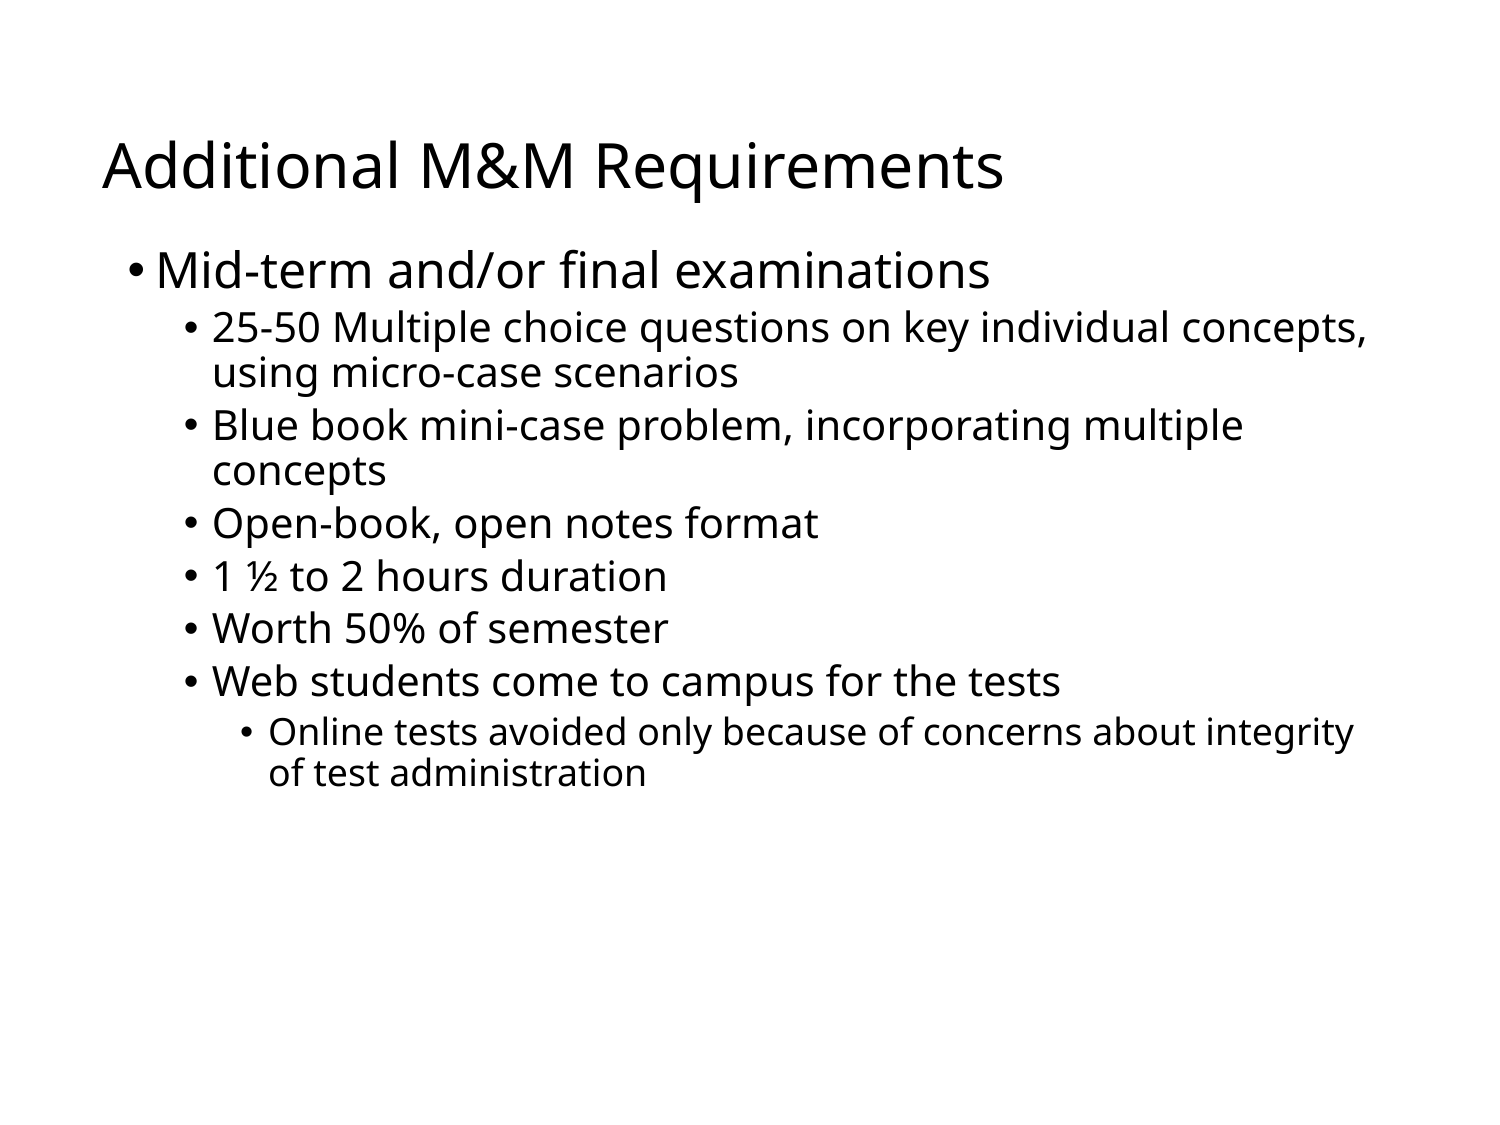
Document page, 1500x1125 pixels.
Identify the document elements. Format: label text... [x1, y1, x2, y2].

list Mid-term and/or final examinations 25-50 Multiple choice questions on key individual concepts, using micro-case scenarios Blue book mini-case problem, incorporating multiple concepts Open-book, open notes format 1 ½ to 2 hours duration Worth 50% of semester Web students come to campus for the tests Online tests avoided only because of concerns about integrity of test administration [112, 237, 1388, 913]
title Additional M&M Requirements [87, 75, 1363, 263]
